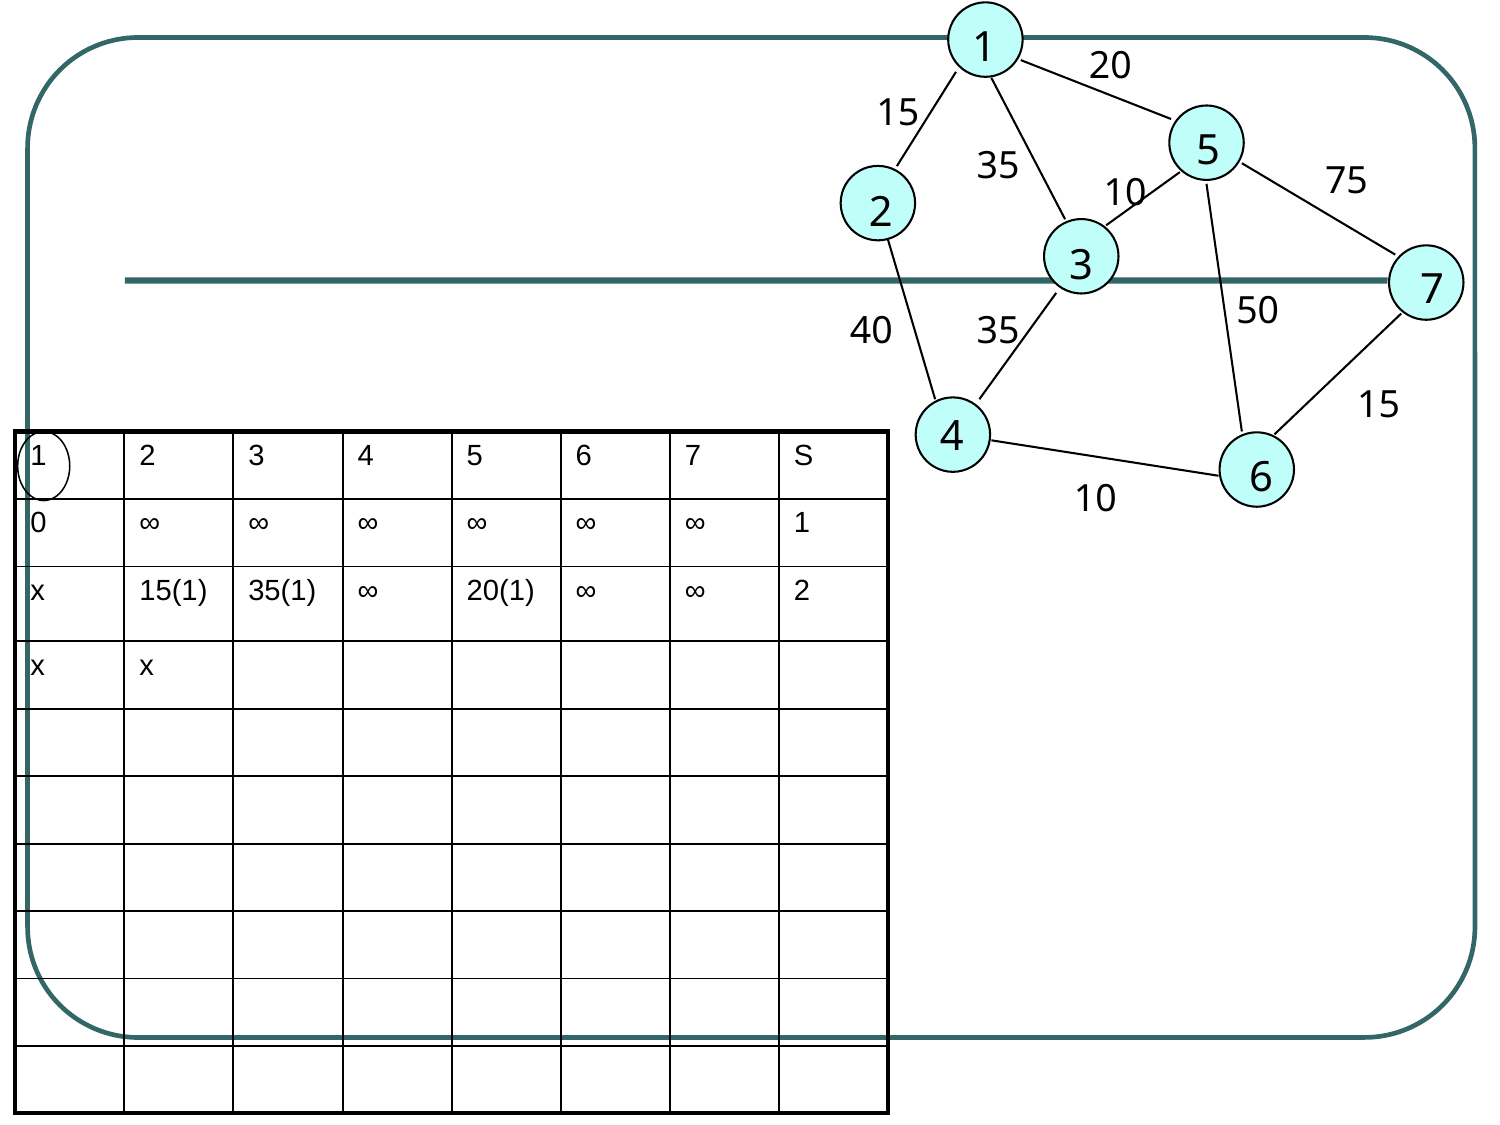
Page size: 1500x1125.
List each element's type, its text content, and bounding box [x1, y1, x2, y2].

text_box [17, 431, 70, 501]
table_cell [17, 777, 123, 843]
table_cell [562, 979, 669, 1045]
table_cell [562, 777, 669, 843]
table_cell [780, 845, 886, 910]
table_cell [344, 777, 451, 843]
table_cell [234, 710, 342, 775]
table_cell [562, 912, 669, 978]
table_cell [344, 845, 451, 910]
table_cell ∞ [671, 567, 778, 640]
table_header 5 [453, 434, 560, 498]
table_cell 15(1) [125, 567, 232, 640]
table_cell [671, 777, 778, 843]
table_cell ∞ [344, 567, 451, 640]
table_cell [453, 1047, 560, 1111]
table_cell [344, 1047, 451, 1111]
table_cell [17, 912, 123, 978]
table_cell ∞ [234, 500, 342, 566]
table_cell [344, 642, 451, 708]
table_cell [562, 642, 669, 708]
table_cell [671, 845, 778, 910]
table_header 1 [17, 434, 32, 460]
table_cell [453, 845, 560, 910]
table_cell [344, 979, 451, 1045]
table_cell [562, 845, 669, 910]
table_cell [562, 1047, 669, 1111]
table_cell ∞ [562, 500, 669, 566]
table_cell [780, 642, 886, 708]
table_cell 2 [780, 567, 886, 640]
table_cell 1 [780, 500, 886, 566]
table_cell [125, 1047, 232, 1111]
table_cell ∞ [671, 500, 778, 566]
table_cell [234, 642, 342, 708]
table_cell [125, 777, 232, 843]
table_cell [671, 979, 778, 1045]
table_header 4 [344, 434, 451, 498]
table_cell [453, 979, 560, 1045]
table_cell [125, 979, 232, 1045]
table_header 7 [671, 434, 778, 498]
table_cell [17, 710, 123, 775]
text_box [837, 2, 1464, 528]
table_cell [17, 1047, 123, 1111]
table_cell [671, 710, 778, 775]
table_cell [234, 1047, 342, 1111]
table_cell [780, 777, 886, 843]
table_cell x [17, 567, 123, 640]
table_cell ∞ [125, 500, 232, 566]
table_cell 0 [17, 500, 123, 566]
table_cell [234, 845, 342, 910]
table_cell [125, 845, 232, 910]
table_cell [125, 912, 232, 978]
table_cell [234, 777, 342, 843]
table_cell 20(1) [453, 567, 560, 640]
table_cell [344, 912, 451, 978]
table_cell [17, 845, 123, 910]
table_cell 35(1) [234, 567, 342, 640]
table_cell [671, 642, 778, 708]
table_cell [234, 979, 342, 1045]
table_header 2 [125, 434, 232, 498]
table_cell [125, 710, 232, 775]
table_cell [453, 777, 560, 843]
table_cell [671, 912, 778, 978]
table_header 3 [234, 434, 342, 498]
table_cell [780, 979, 886, 1045]
table_cell [780, 1047, 886, 1111]
table_header 1 [55, 434, 123, 498]
table_cell [780, 710, 886, 775]
table_header S [780, 434, 832, 498]
table_cell ∞ [562, 567, 669, 640]
table_cell x [17, 642, 123, 708]
table_cell [671, 1047, 778, 1111]
table_cell [17, 979, 123, 1045]
table_header 6 [562, 434, 669, 498]
table_cell [453, 642, 560, 708]
table_cell [344, 710, 451, 775]
table_cell ∞ [453, 500, 560, 566]
table_cell [562, 710, 669, 775]
table_cell [234, 912, 342, 978]
table_cell [780, 912, 886, 978]
table_cell [453, 710, 560, 775]
table_header 1 [17, 472, 32, 498]
table_cell x [125, 642, 232, 708]
table_cell [453, 912, 560, 978]
table_cell ∞ [344, 500, 451, 566]
